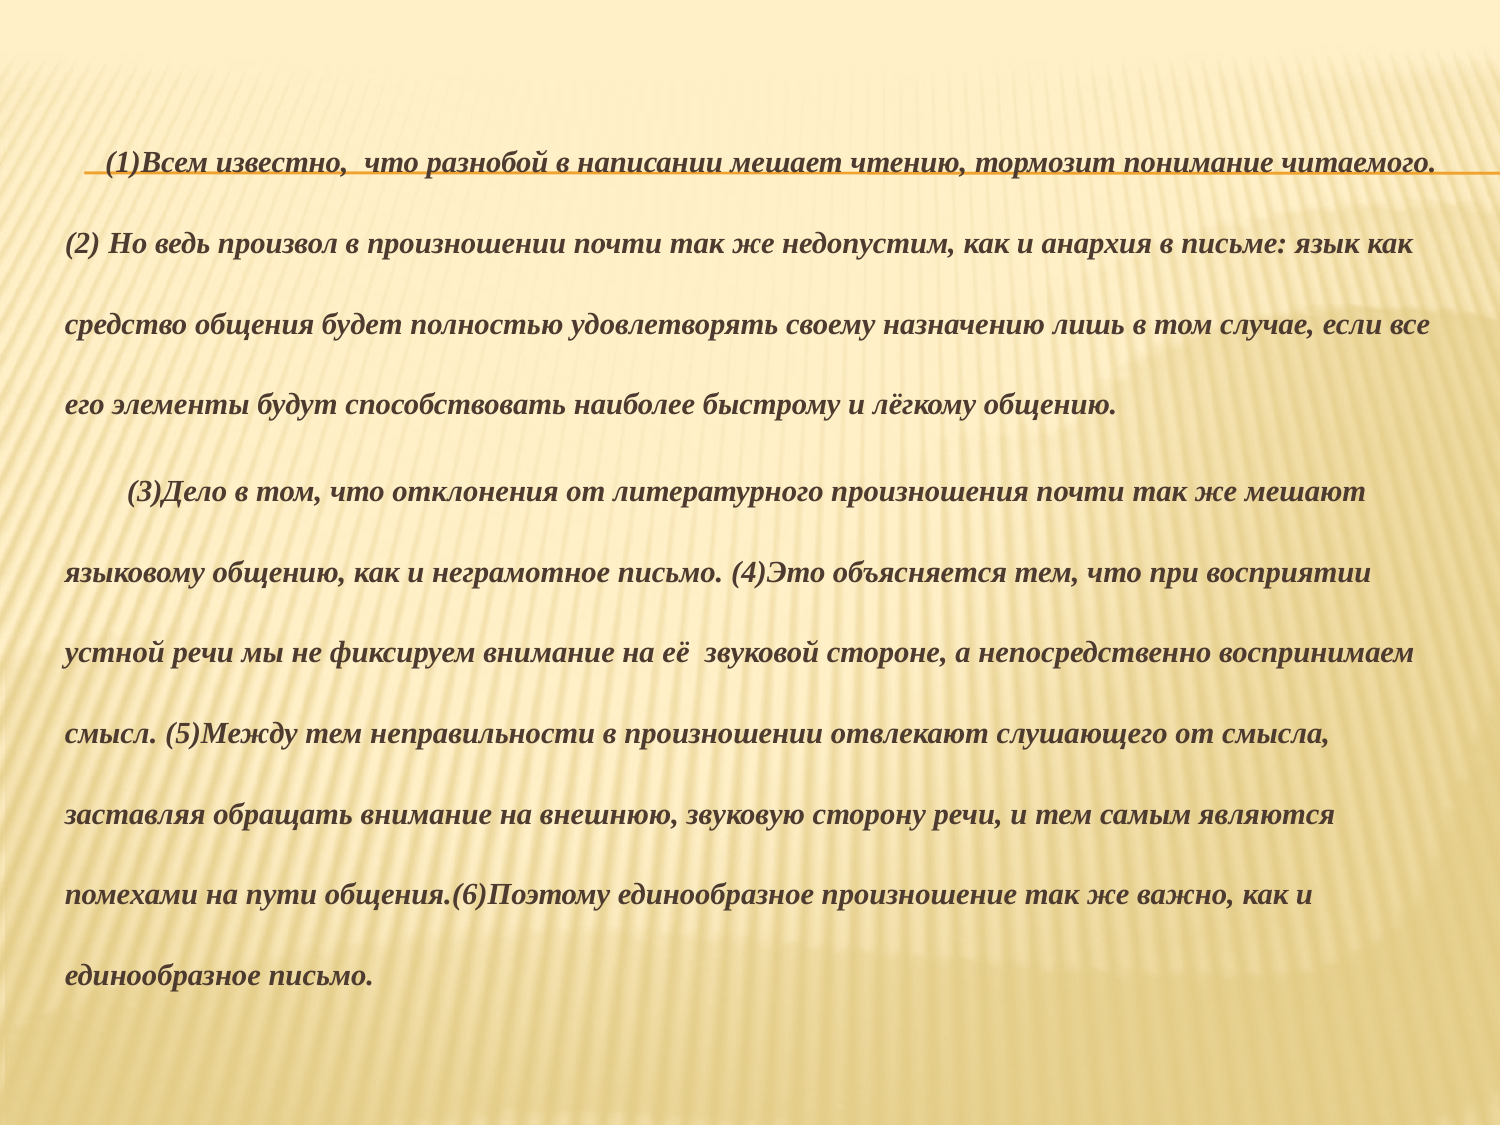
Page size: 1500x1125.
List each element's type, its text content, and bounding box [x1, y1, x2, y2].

list (1)Всем известно, что разнобой в написании мешает чтению, тормозит понимание читаемого. (2) Но ведь произвол в произношении почти так же недопустим, как и анархия в письме: язык как средство общения будет полностью удовлетворять своему назначению лишь в том случае, если все его элементы будут способствовать наиболее быстрому и лёгкому общению. (3)Дело в том, что отклонения от литературного произношения почти так же мешают языковому общению, как и неграмотное письмо. (4)Это объясняется тем, что при восприятии устной речи мы не фиксируем внимание на её звуковой стороне, а непосредственно воспринимаем смысл. (5)Между тем неправильности в произношении отвлекают слушающего от смысла, заставляя обращать внимание на внешнюю, звуковую сторону речи, и тем самым являются помехами на пути общения.(6)Поэтому единообразное произношение так же важно, как и единообразное письмо. [50, 66, 1475, 1071]
